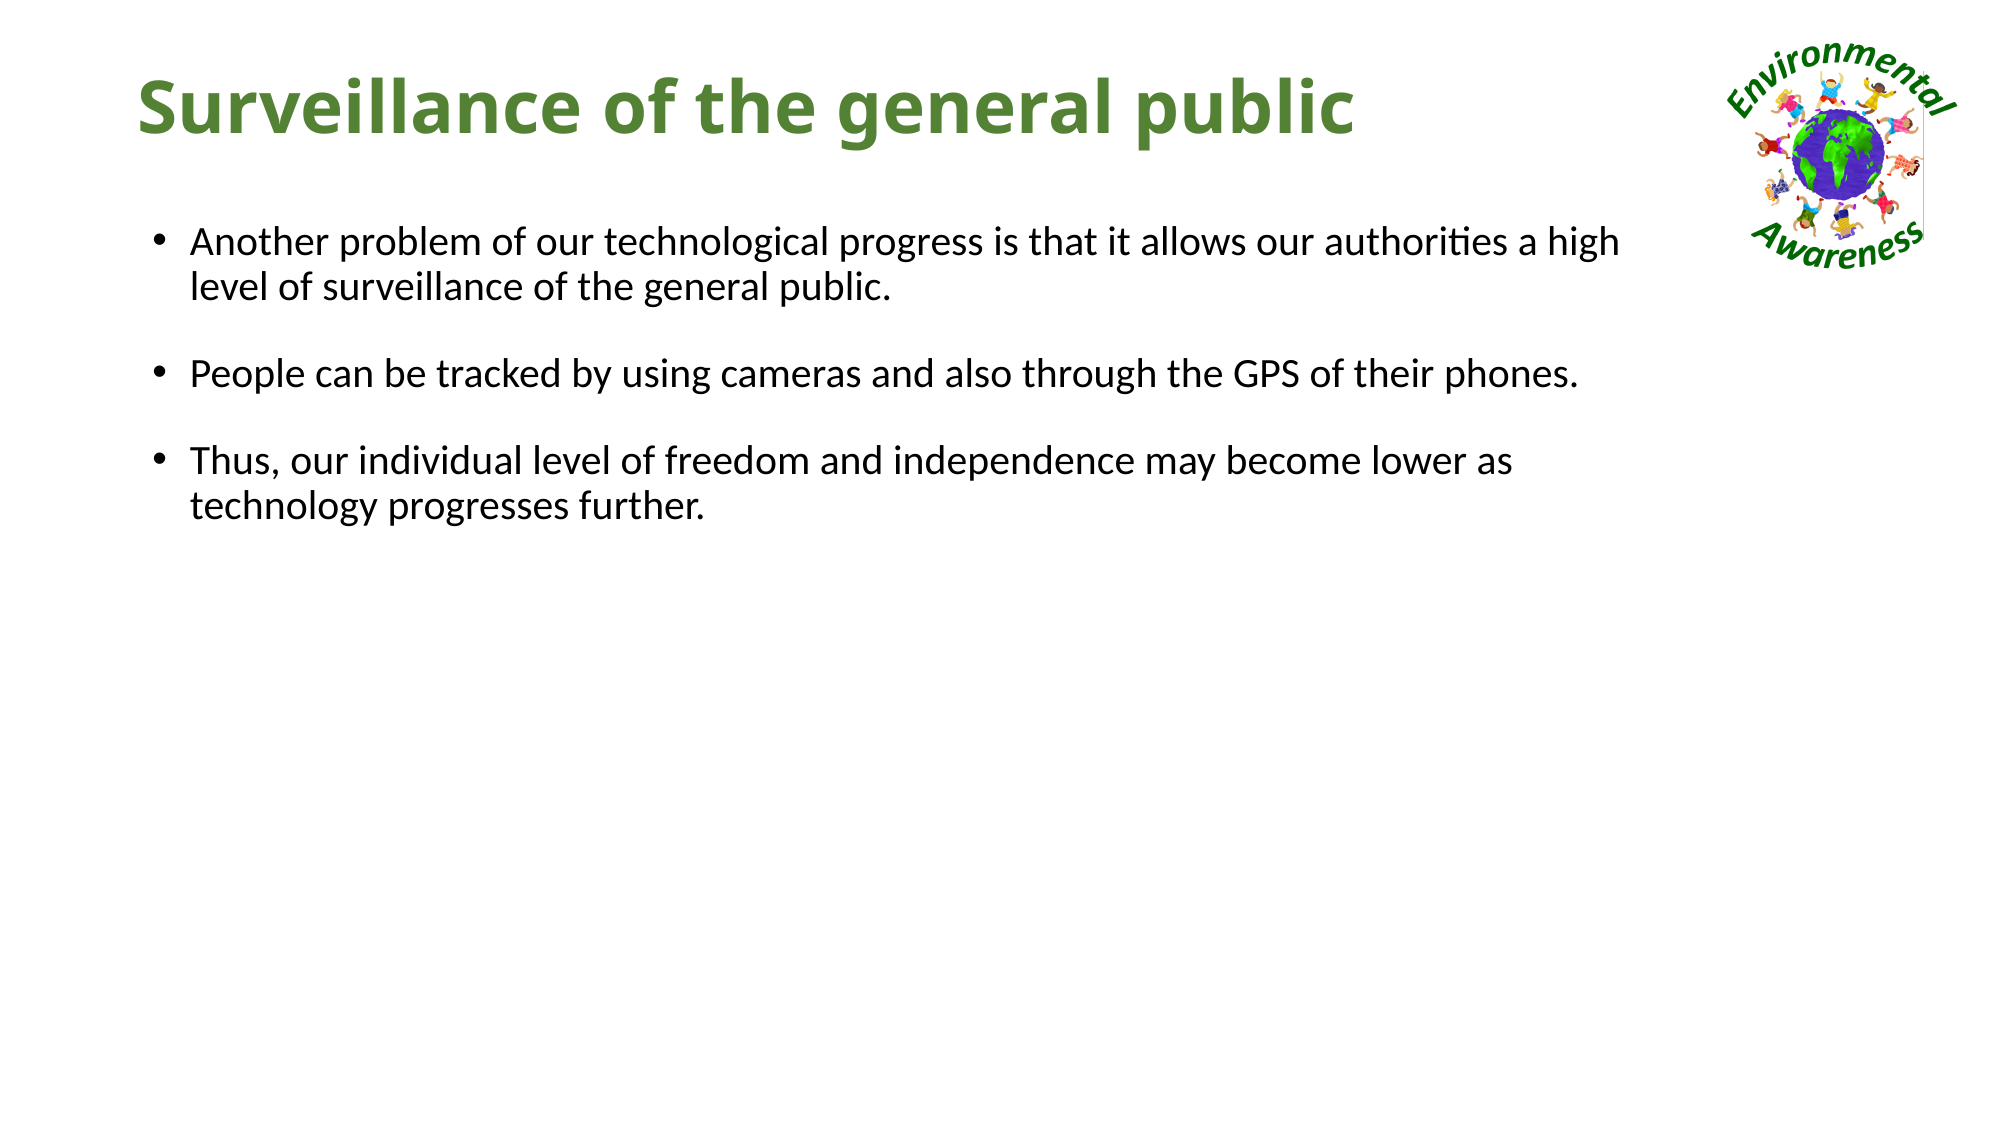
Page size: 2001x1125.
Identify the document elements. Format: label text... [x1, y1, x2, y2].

list Another problem of our technological progress is that it allows our authorities a high level of surveillance of the general public. People can be tracked by using cameras and also through the GPS of their phones. Thus, our individual level of freedom and independence may become lower as technology progresses further. [137, 212, 1650, 1021]
picture [1716, 35, 1962, 278]
title Surveillance of the general public [122, 59, 1650, 160]
